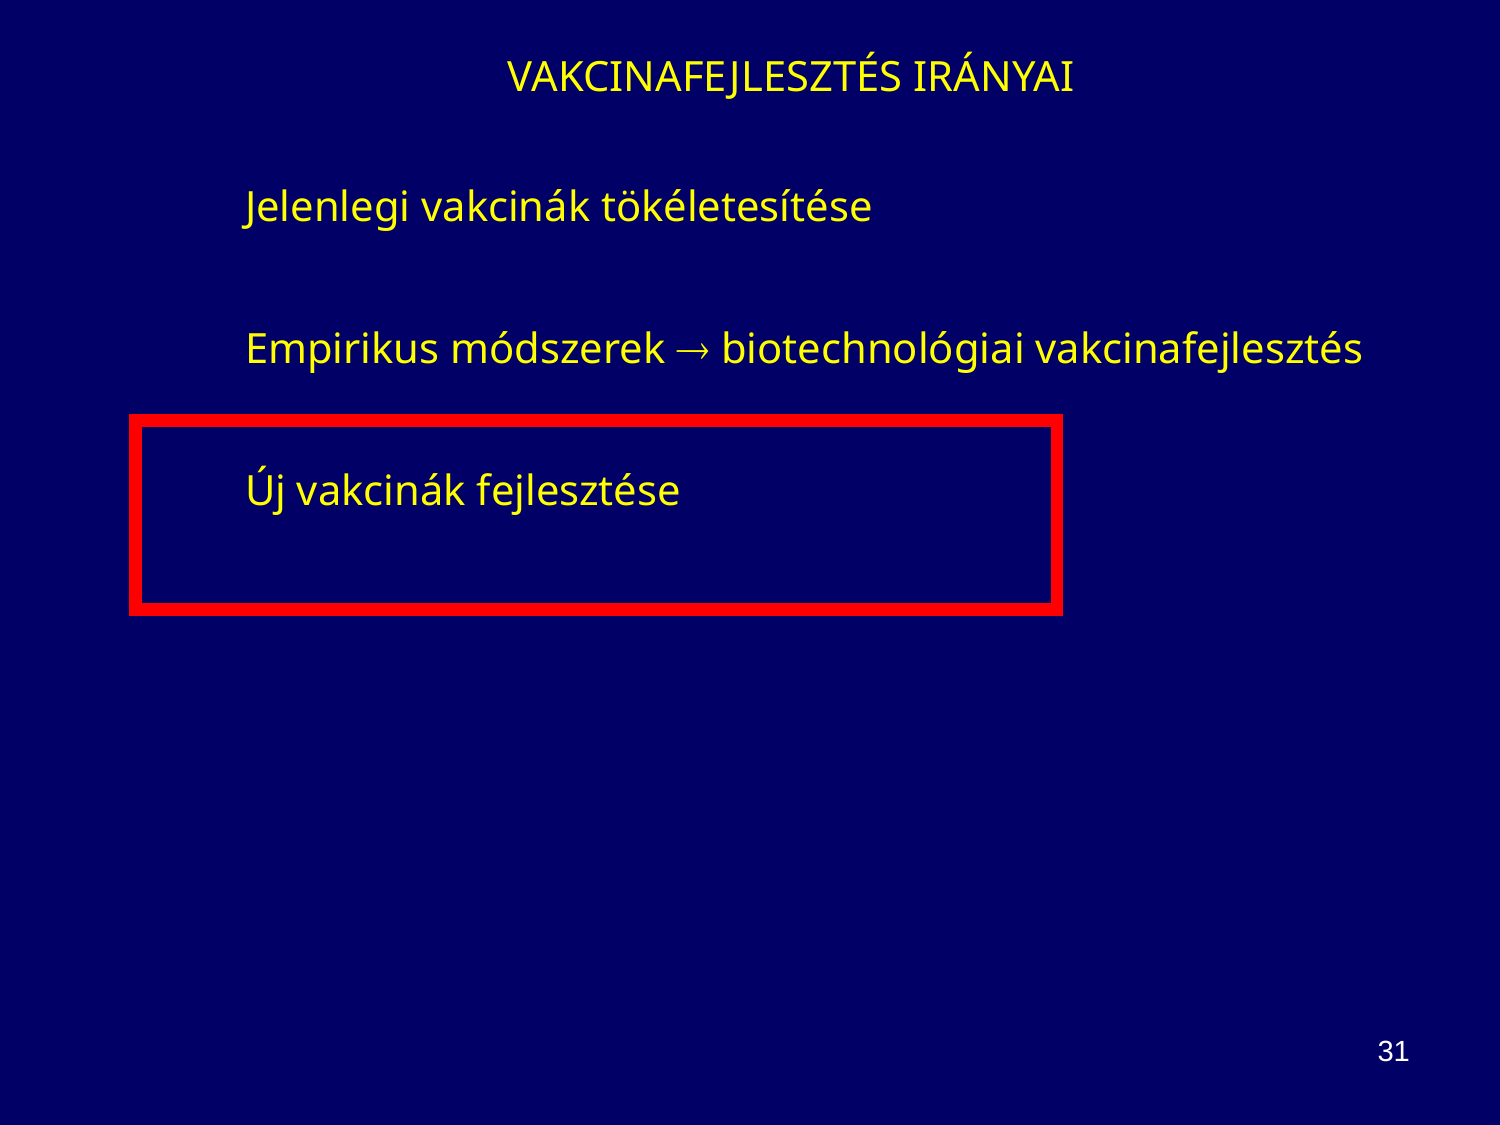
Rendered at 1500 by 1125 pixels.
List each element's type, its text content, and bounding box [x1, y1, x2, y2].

slide_number 31 [1074, 1024, 1426, 1103]
text_box [135, 420, 1057, 610]
text_box VAKCINAFEJLESZTÉS IRÁNYAI [253, 42, 1329, 108]
text_box Jelenlegi vakcinák tökéletesítése Empirikus módszerek  biotechnológiai vakcinafejlesztés Új vakcinák fejlesztése [230, 172, 1459, 592]
